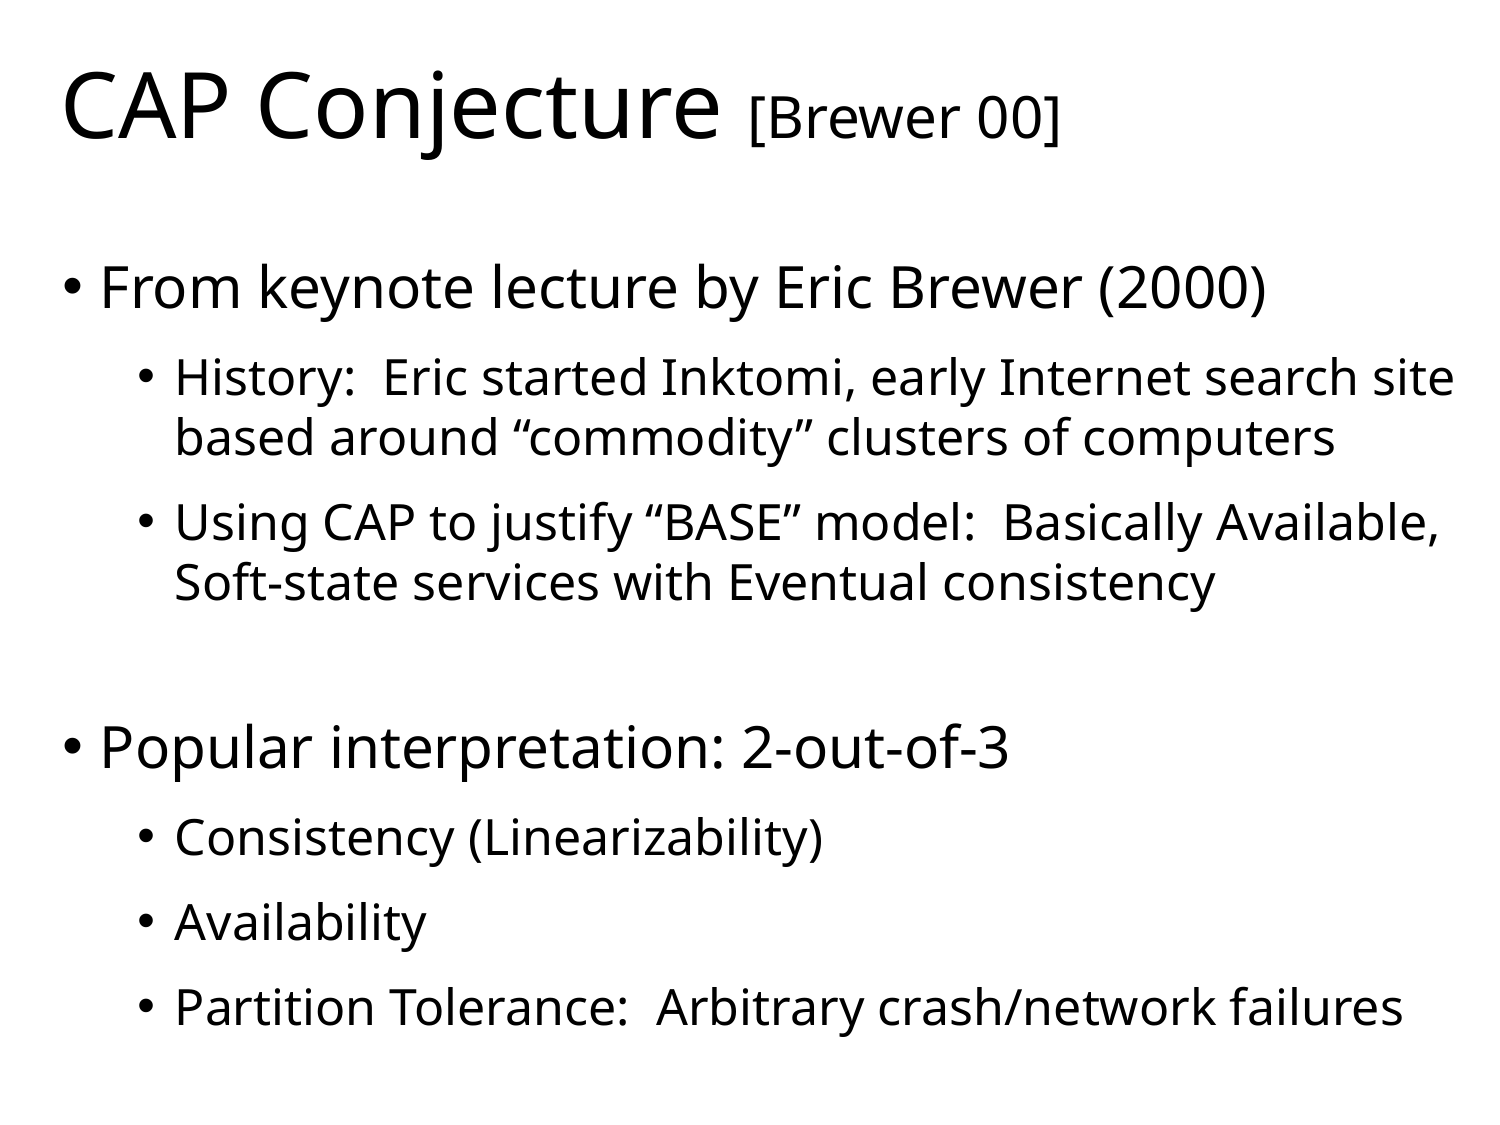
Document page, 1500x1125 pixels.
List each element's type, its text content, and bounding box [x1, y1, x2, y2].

title CAP Conjecture [Brewer 00] [45, 0, 1455, 218]
list From keynote lecture by Eric Brewer (2000) History: Eric started Inktomi, early Internet search site based around “commodity” clusters of computers Using CAP to justify “BASE” model: Basically Available, Soft-state services with Eventual consistency Popular interpretation: 2-out-of-3 Consistency (Linearizability) Availability Partition Tolerance: Arbitrary crash/network failures [47, 243, 1500, 1125]
